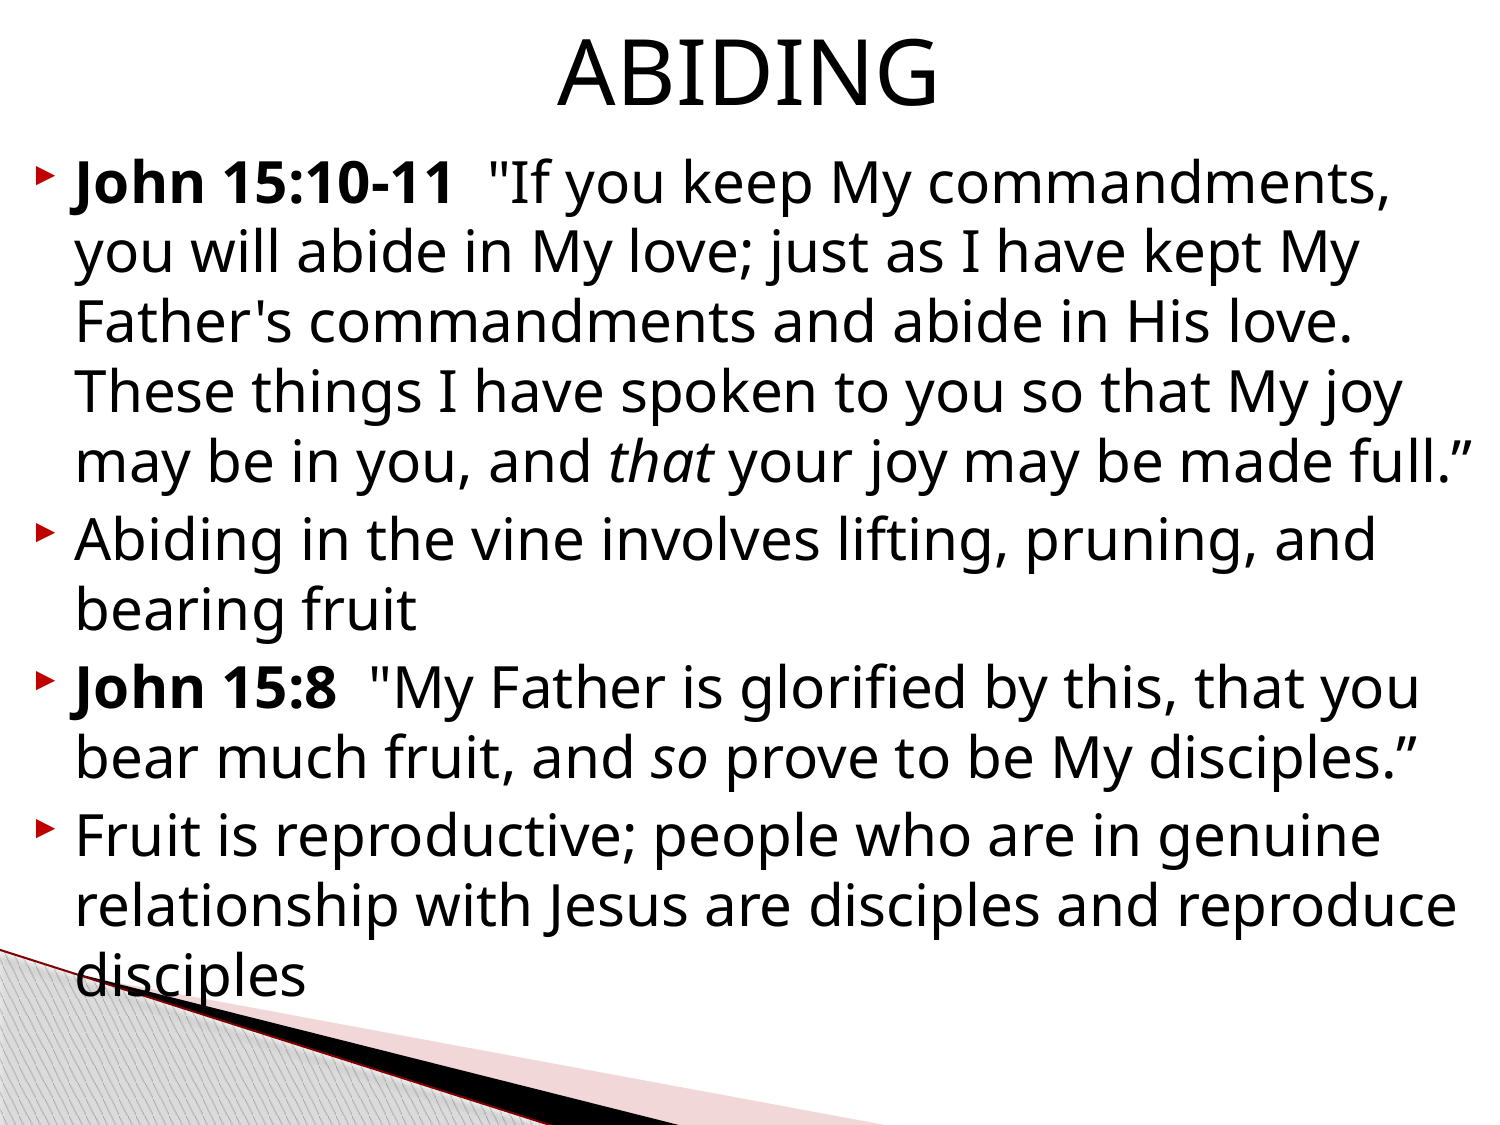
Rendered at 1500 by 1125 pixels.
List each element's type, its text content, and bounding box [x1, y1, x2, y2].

title ABIDING [75, 0, 1425, 138]
list John 15:10-11 "If you keep My commandments, you will abide in My love; just as I have kept My Father's commandments and abide in His love. These things I have spoken to you so that My joy may be in you, and that your joy may be made full.” Abiding in the vine involves lifting, pruning, and bearing fruit John 15:8 "My Father is glorified by this, that you bear much fruit, and so prove to be My disciples.” Fruit is reproductive; people who are in genuine relationship with Jesus are disciples and reproduce disciples [0, 137, 1500, 1125]
